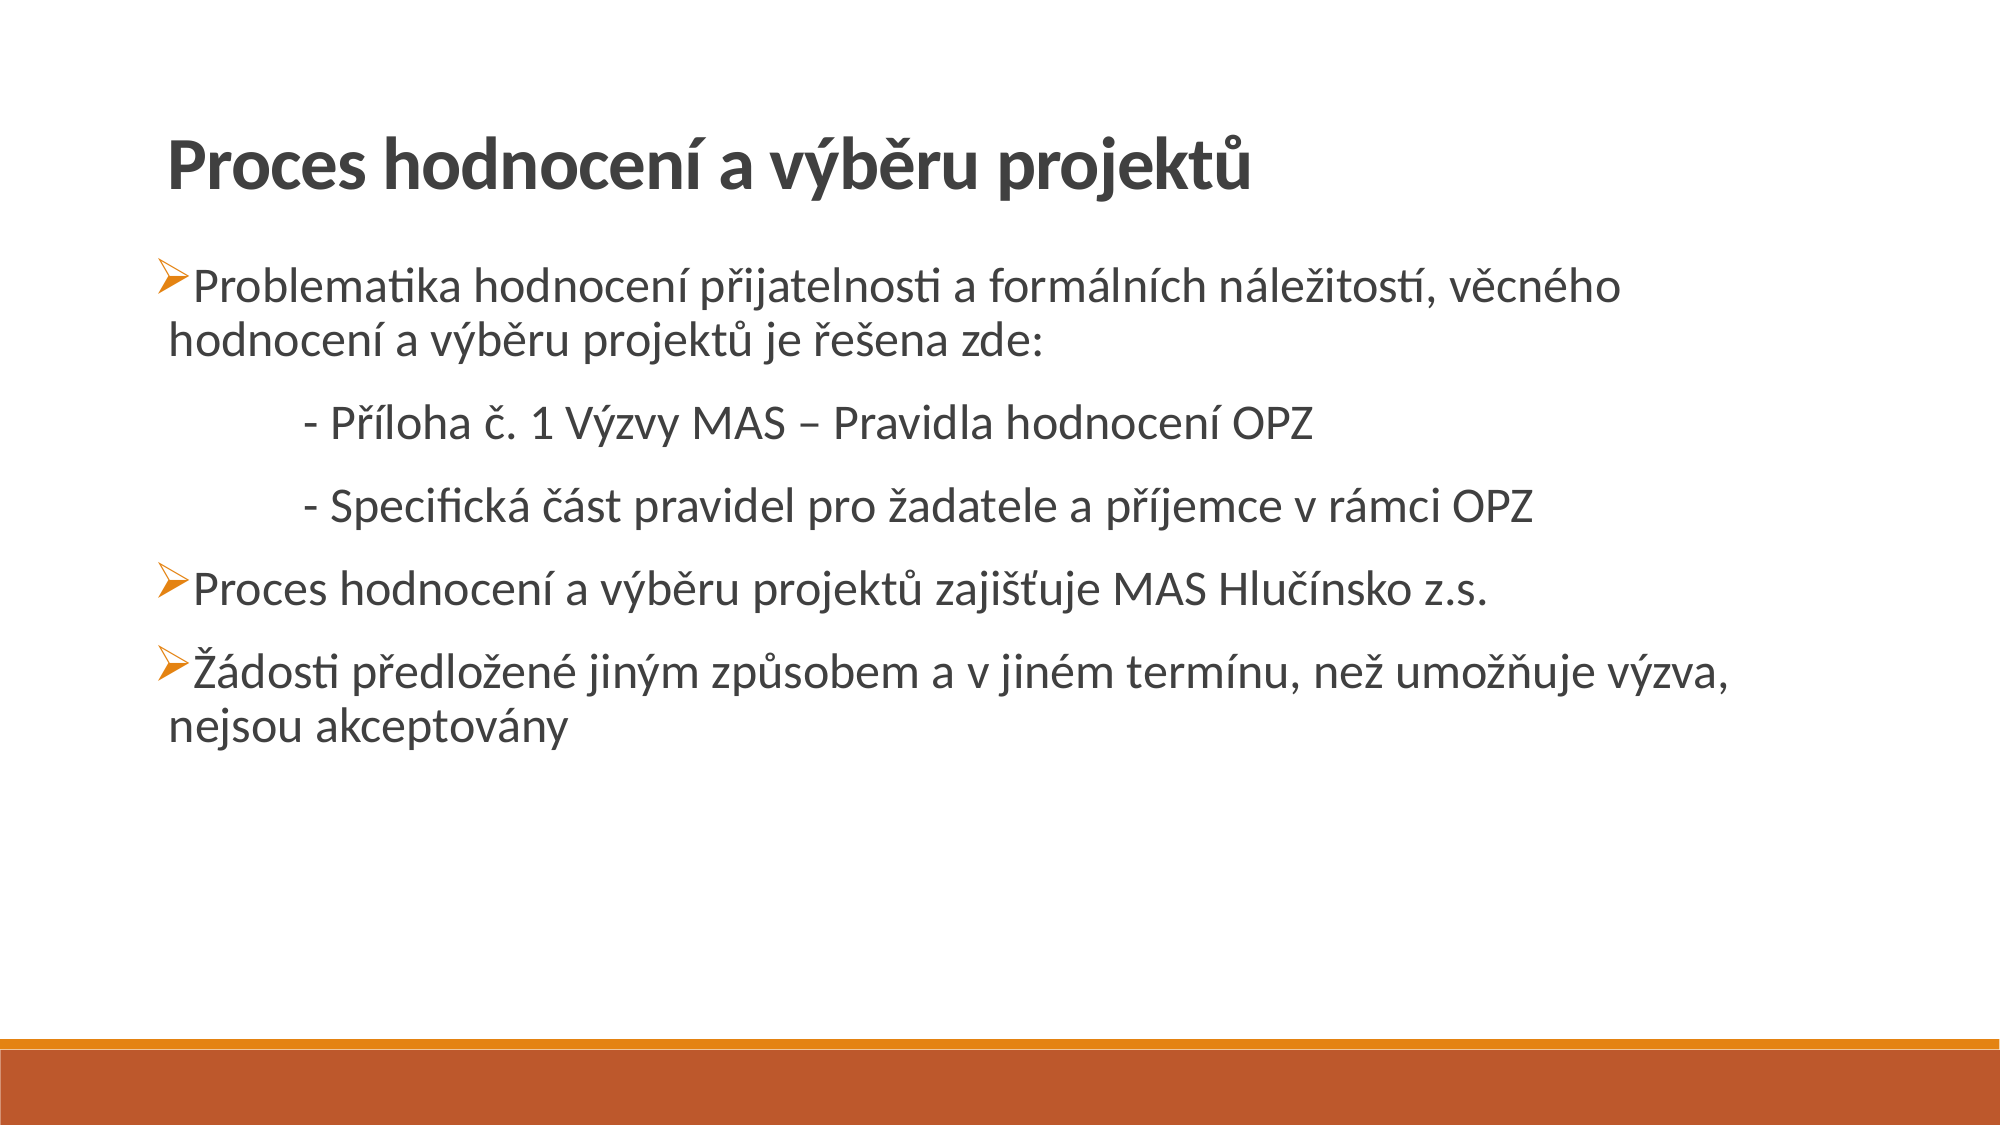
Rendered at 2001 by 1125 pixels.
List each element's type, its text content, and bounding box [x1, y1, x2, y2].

title Proces hodnocení a výběru projektů [152, 102, 1797, 212]
list Problematika hodnocení přijatelnosti a formálních náležitostí, věcného hodnocení a výběru projektů je řešena zde: - Příloha č. 1 Výzvy MAS – Pravidla hodnocení OPZ - Specifická část pravidel pro žadatele a příjemce v rámci OPZ Proces hodnocení a výběru projektů zajišťuje MAS Hlučínsko z.s. Žádosti předložené jiným způsobem a v jiném termínu, než umožňuje výzva, nejsou akceptovány [153, 251, 1750, 989]
